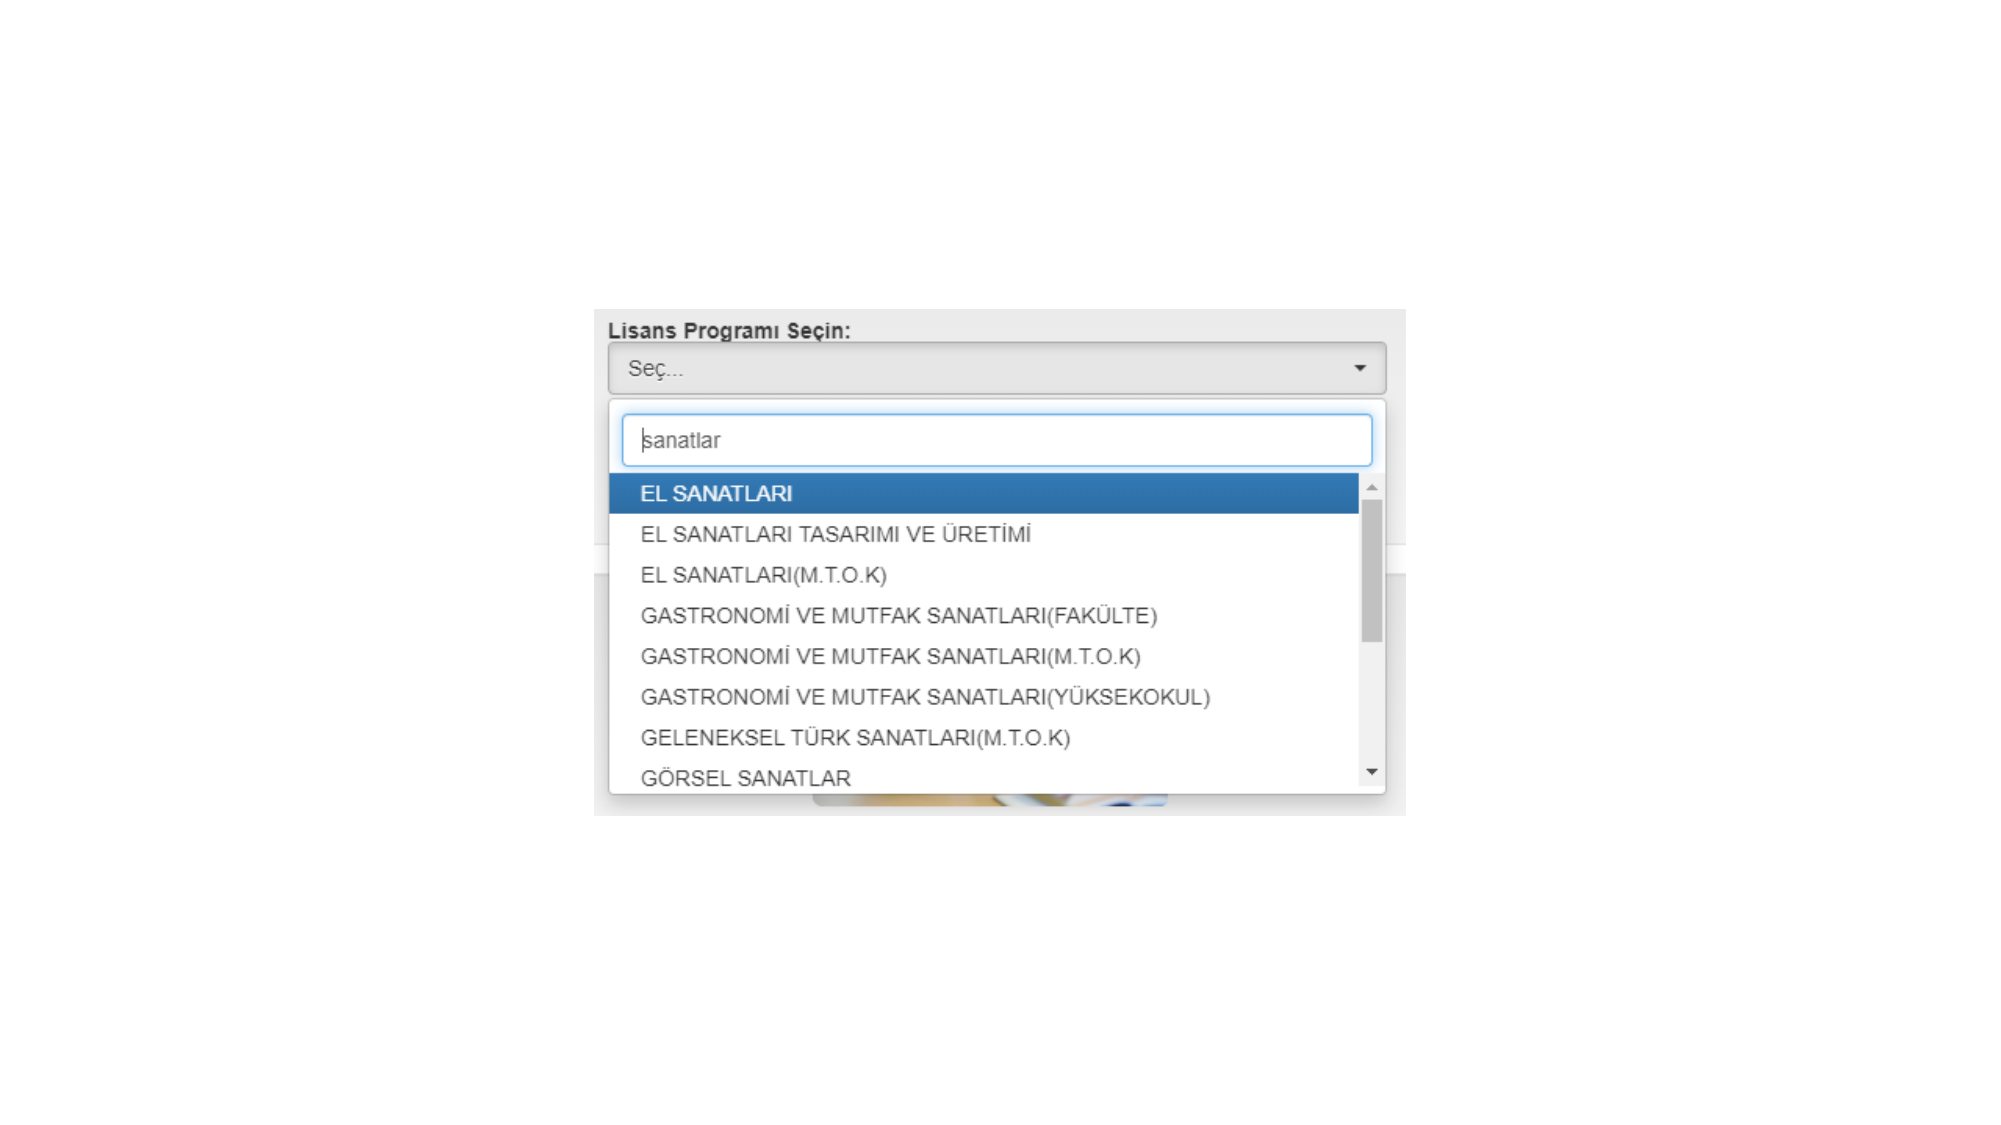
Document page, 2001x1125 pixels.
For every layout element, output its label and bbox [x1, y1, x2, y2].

picture [594, 309, 1406, 816]
